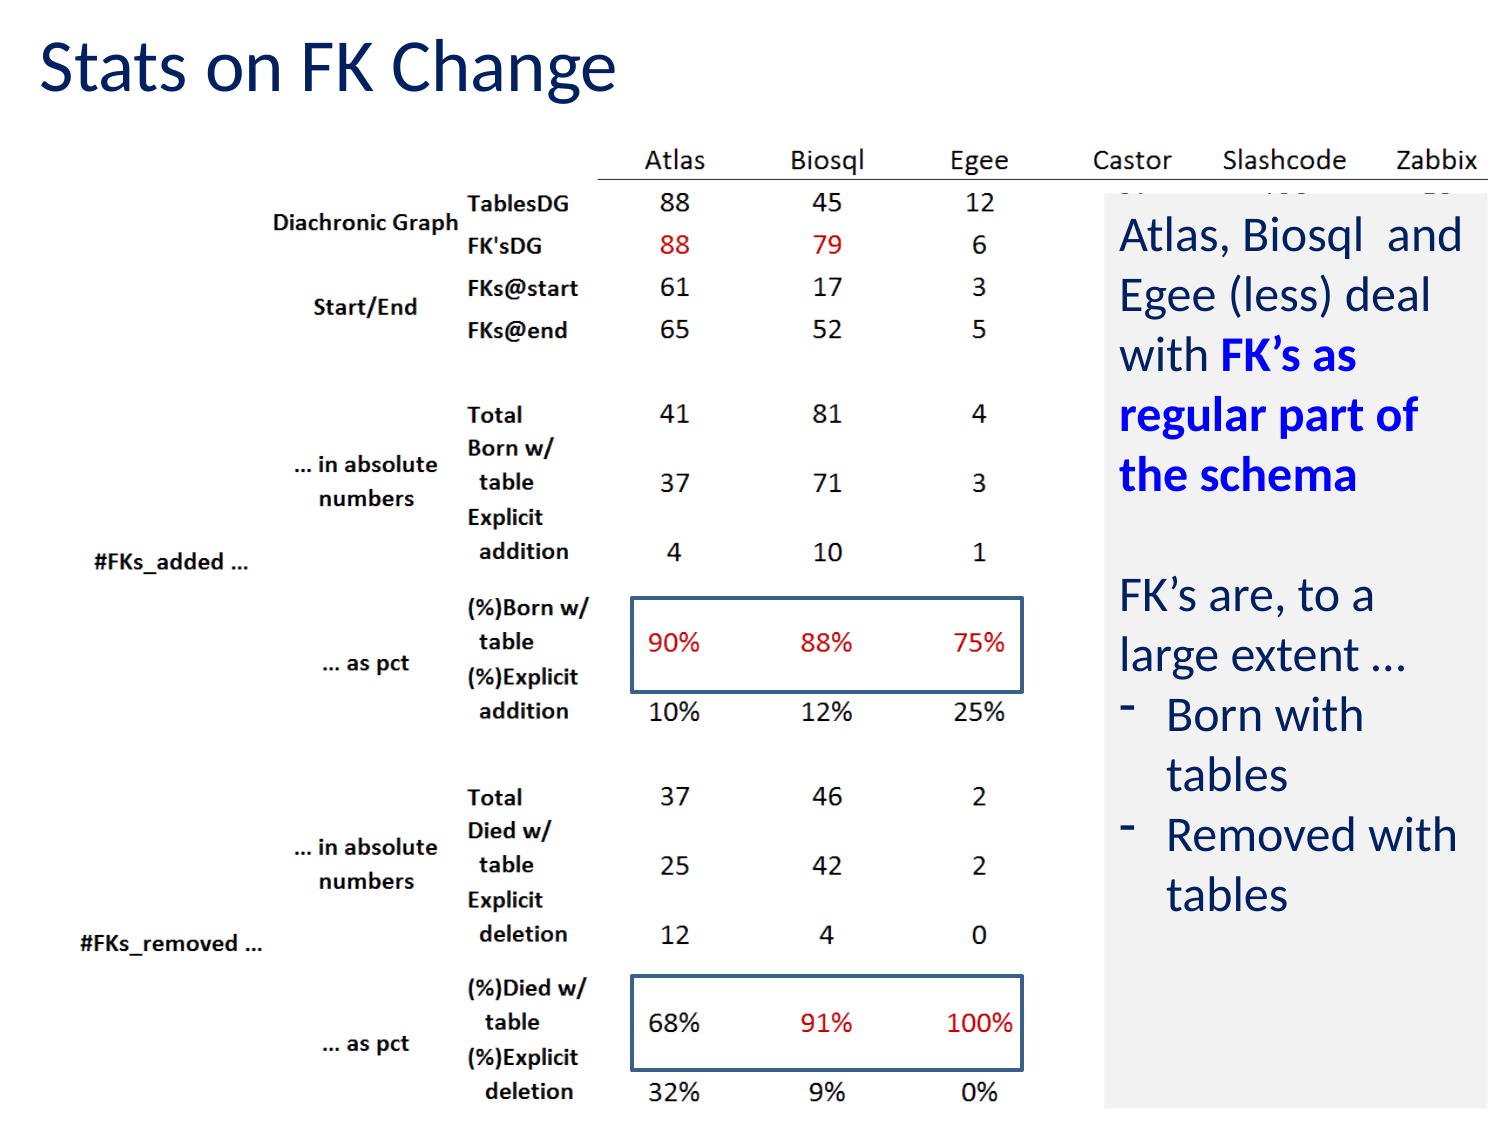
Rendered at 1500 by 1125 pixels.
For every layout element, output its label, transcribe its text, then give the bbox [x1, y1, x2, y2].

picture [79, 146, 1488, 1118]
title Stats on FK Change [24, 12, 1375, 200]
